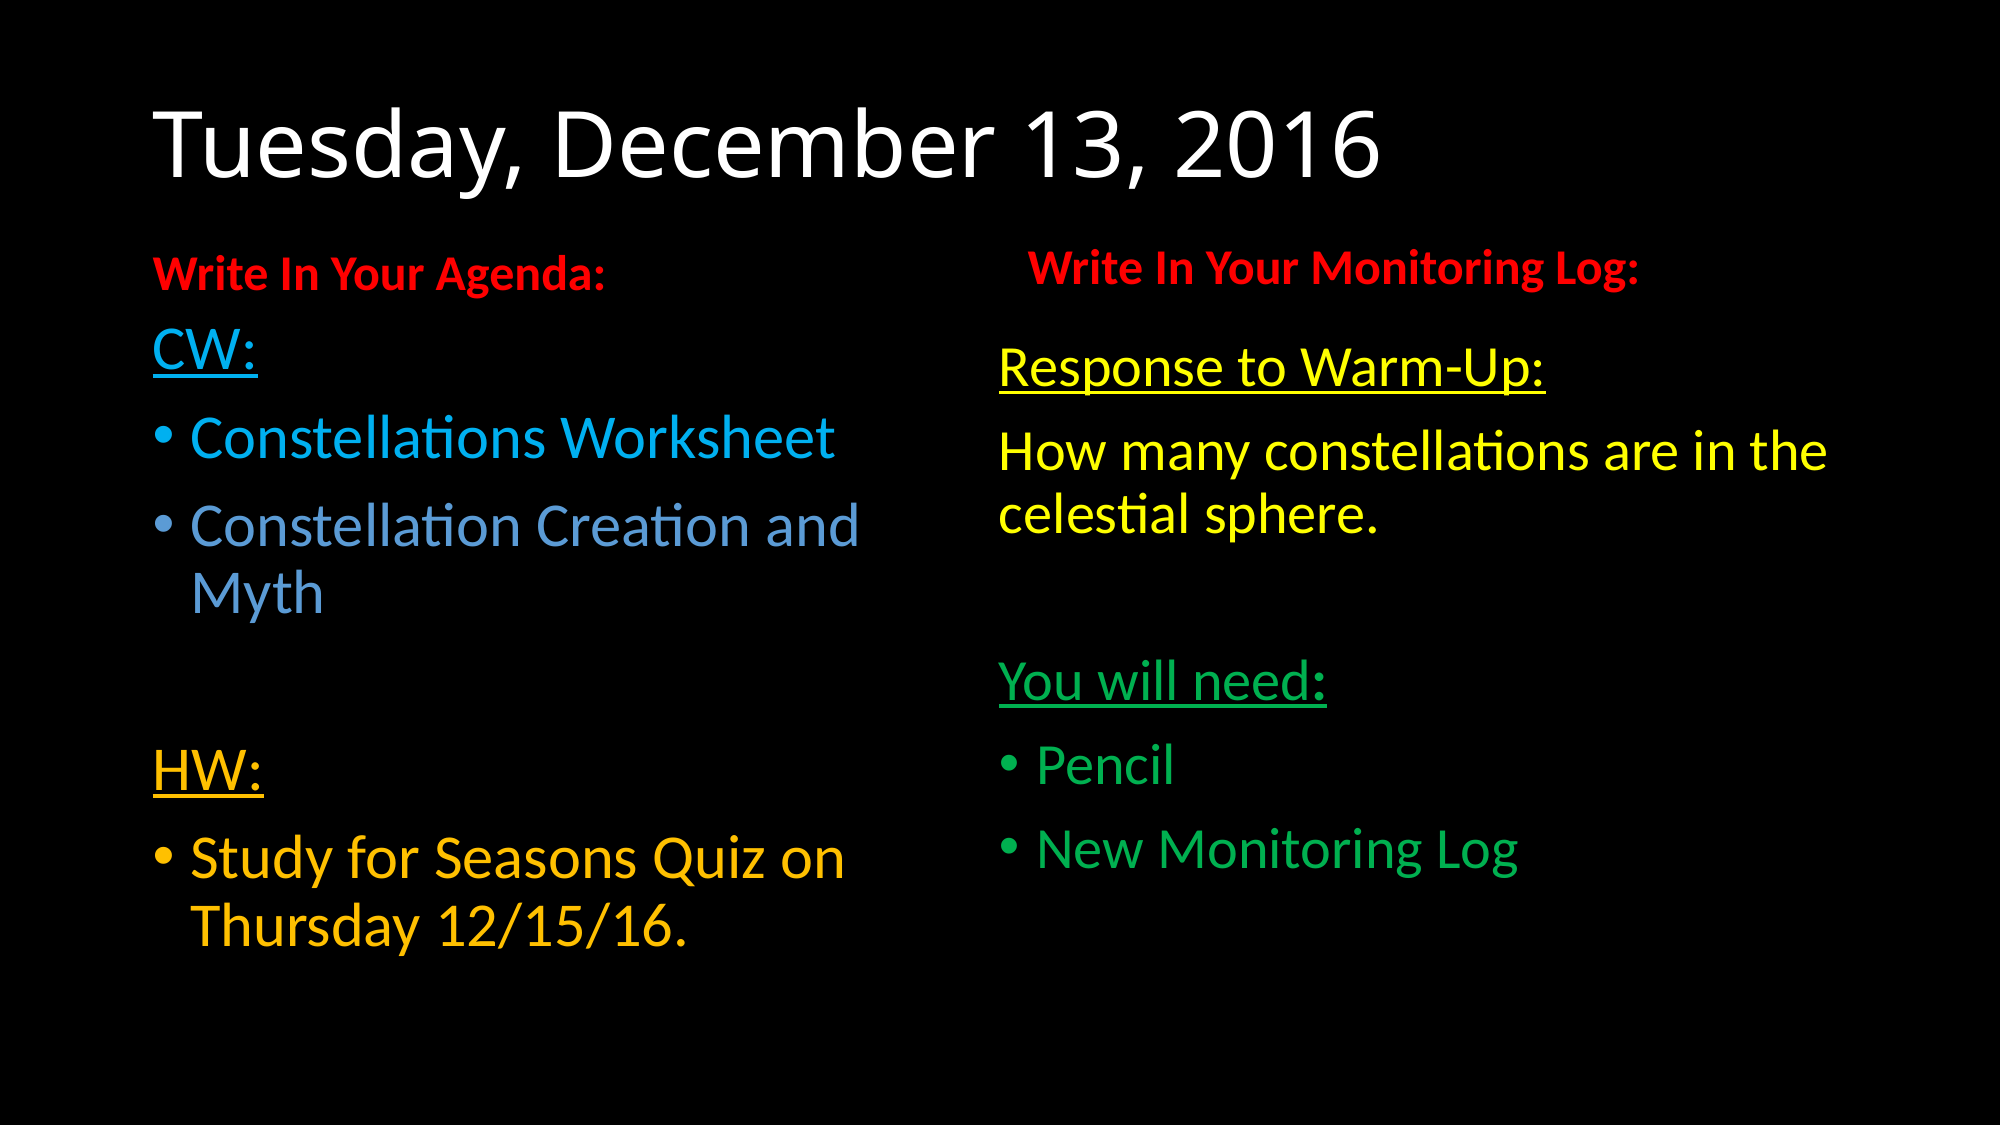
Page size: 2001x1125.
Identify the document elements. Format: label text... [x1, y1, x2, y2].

list Response to Warm-Up: How many constellations are in the celestial sphere. You will need: Pencil New Monitoring Log [983, 329, 1932, 1125]
list Write In Your Monitoring Log: [1012, 221, 1863, 303]
title Tuesday, December 13, 2016 [137, 59, 1863, 237]
list Write In Your Agenda: [137, 215, 984, 308]
list CW: Constellations Worksheet Constellation Creation and Myth HW: Study for Seasons Quiz on Thursday 12/15/16. [137, 308, 984, 1066]
